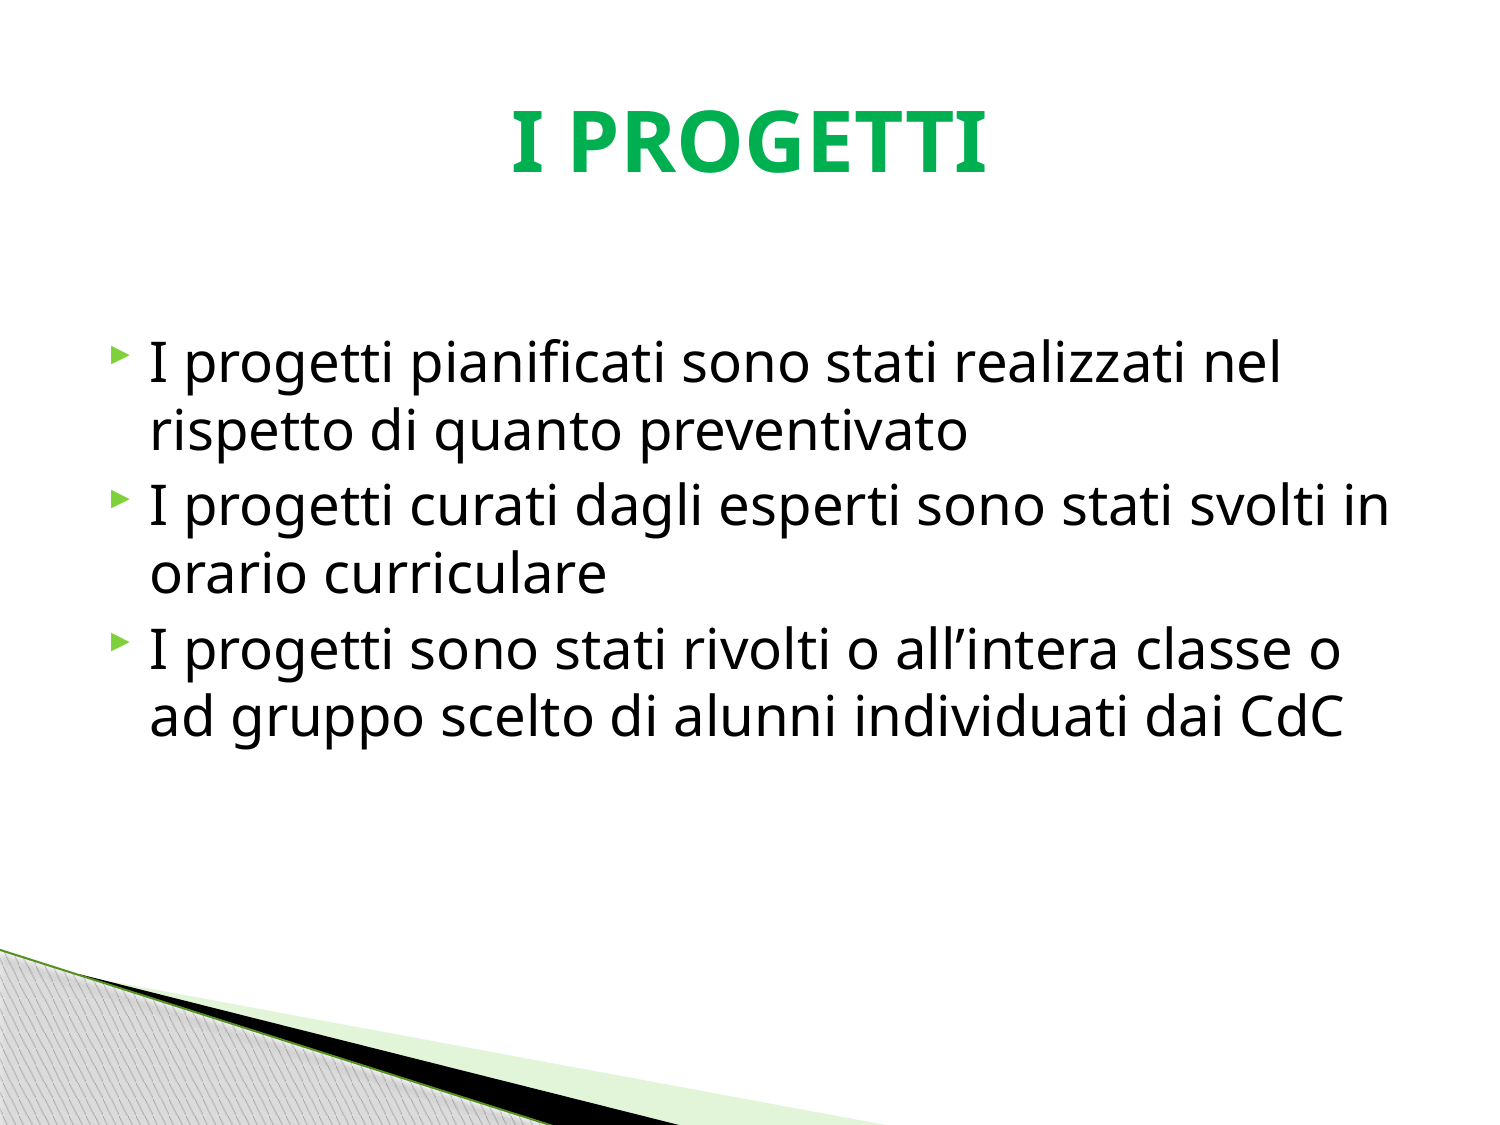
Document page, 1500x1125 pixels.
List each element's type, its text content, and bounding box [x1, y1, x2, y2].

title I PROGETTI [75, 45, 1425, 233]
list I progetti pianificati sono stati realizzati nel rispetto di quanto preventivato I progetti curati dagli esperti sono stati svolti in orario curriculare I progetti sono stati rivolti o all’intera classe o ad gruppo scelto di alunni individuati dai CdC [74, 242, 1426, 986]
